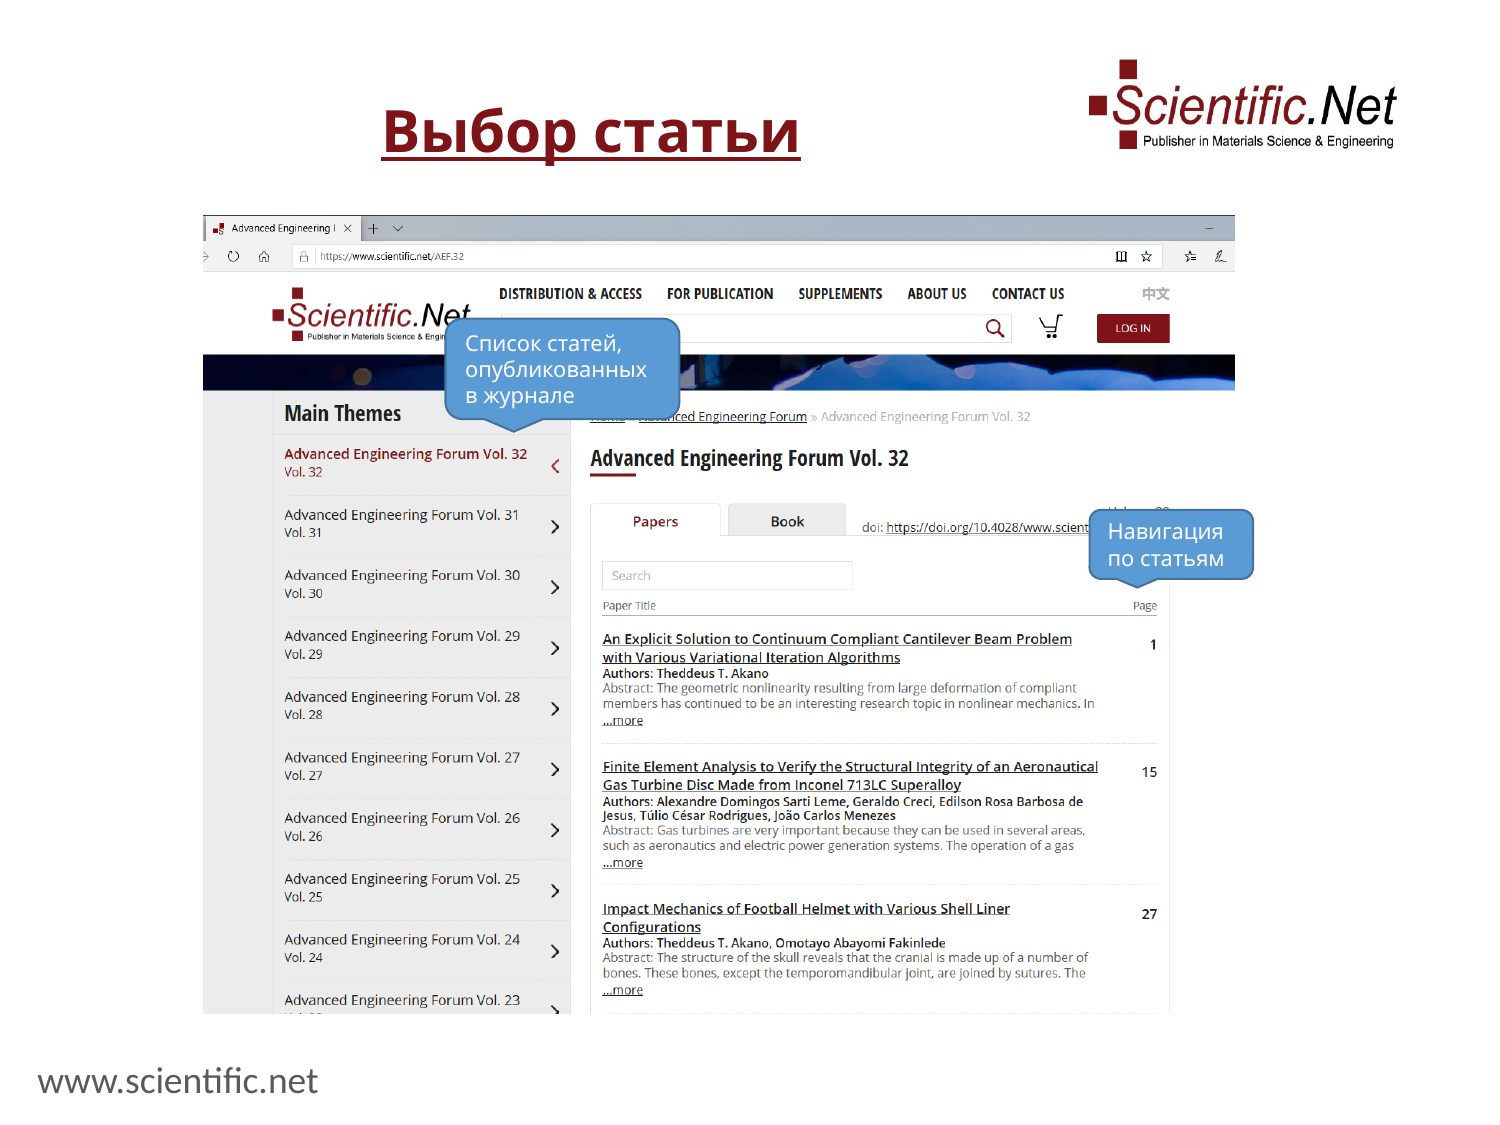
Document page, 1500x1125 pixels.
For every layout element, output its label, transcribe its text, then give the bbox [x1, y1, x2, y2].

text_box Навигация по статьям [1235, 508, 1255, 580]
picture [1089, 59, 1397, 149]
title Выбор статьи [366, 59, 1397, 278]
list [203, 215, 1235, 1014]
text_box www.scientific.net [22, 1048, 339, 1109]
